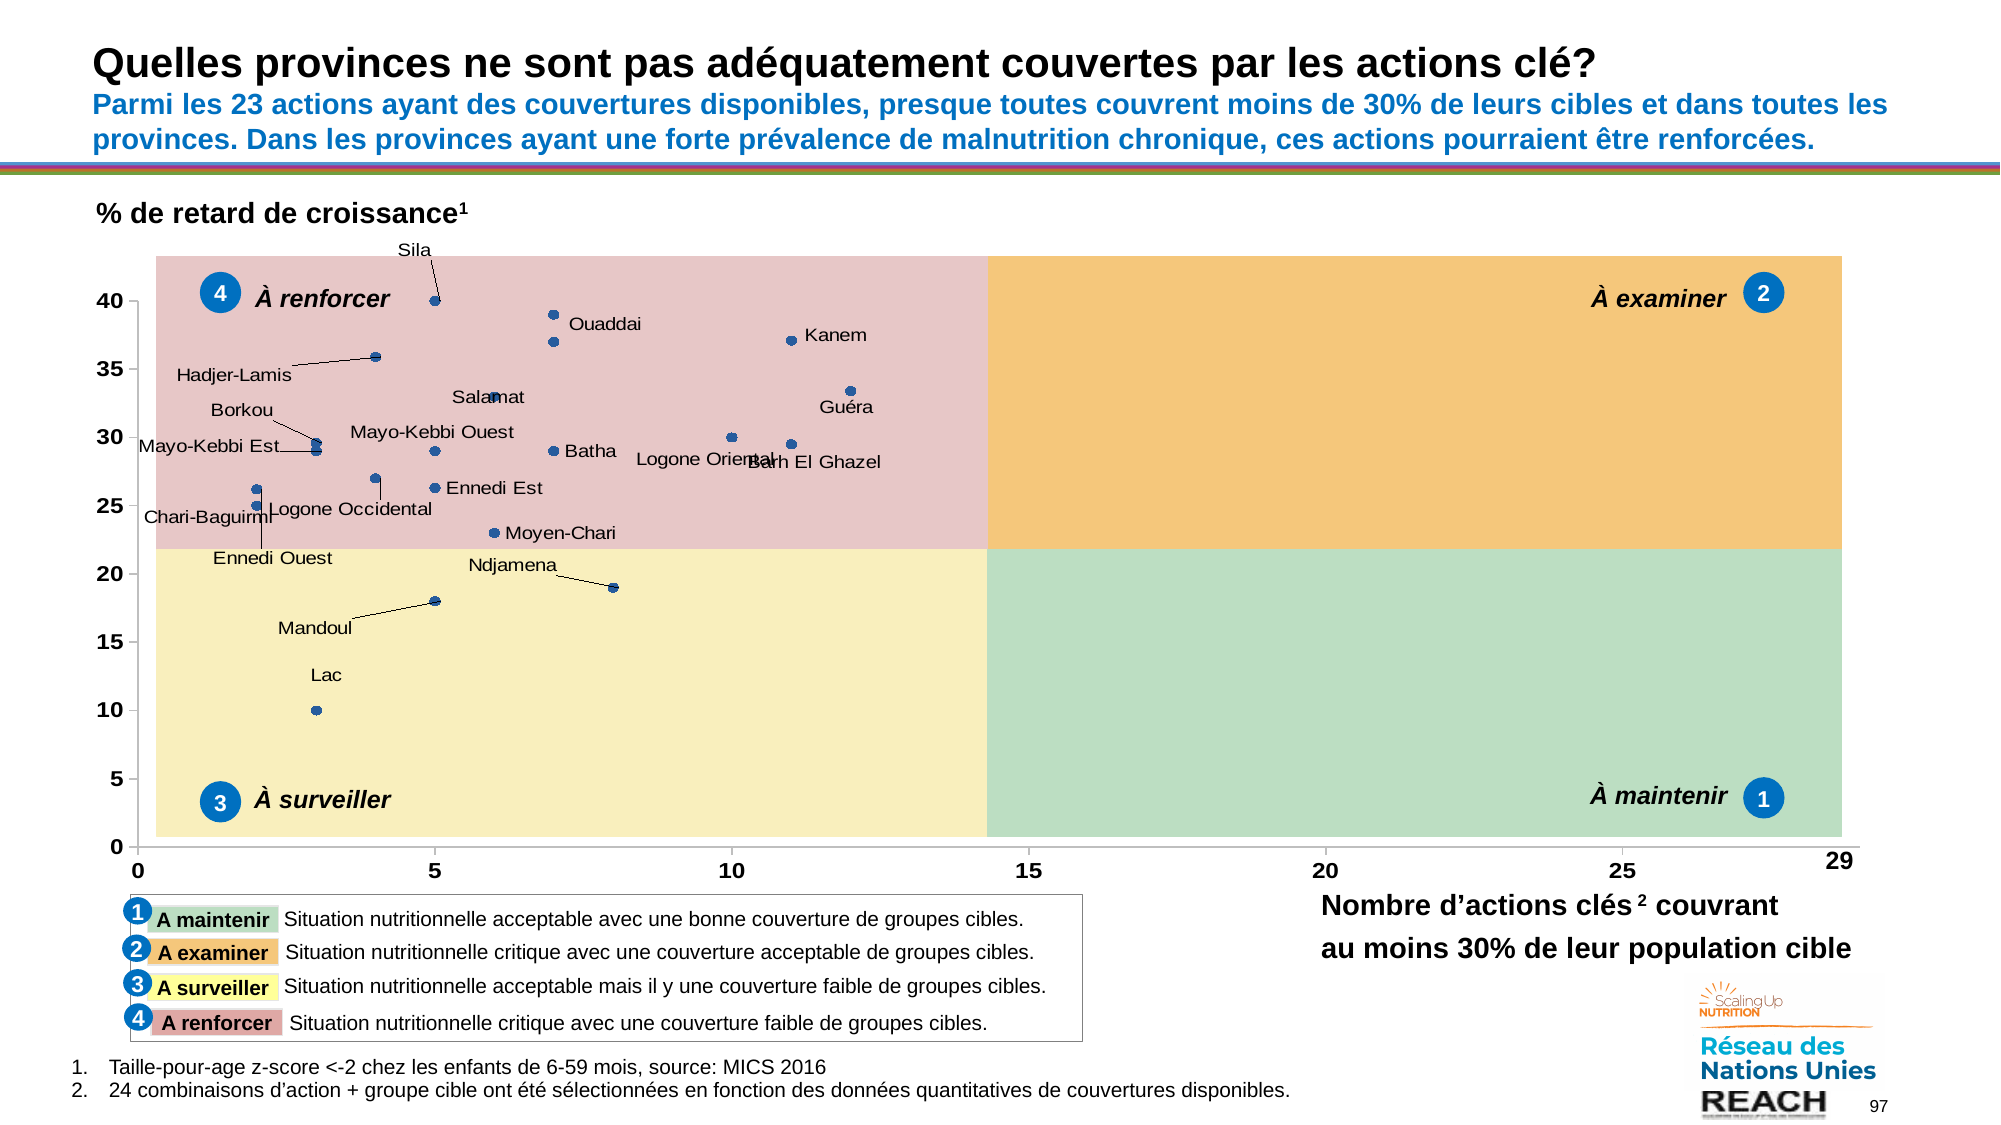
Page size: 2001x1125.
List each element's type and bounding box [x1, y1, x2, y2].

text_box [71, 1070, 1696, 1125]
text_box [96, 194, 370, 230]
text_box [1321, 885, 1710, 956]
text_box [1810, 829, 1869, 890]
picture [1684, 973, 1885, 1120]
title [92, 26, 1908, 163]
text_box [122, 894, 1083, 1042]
chart [95, 240, 1862, 884]
